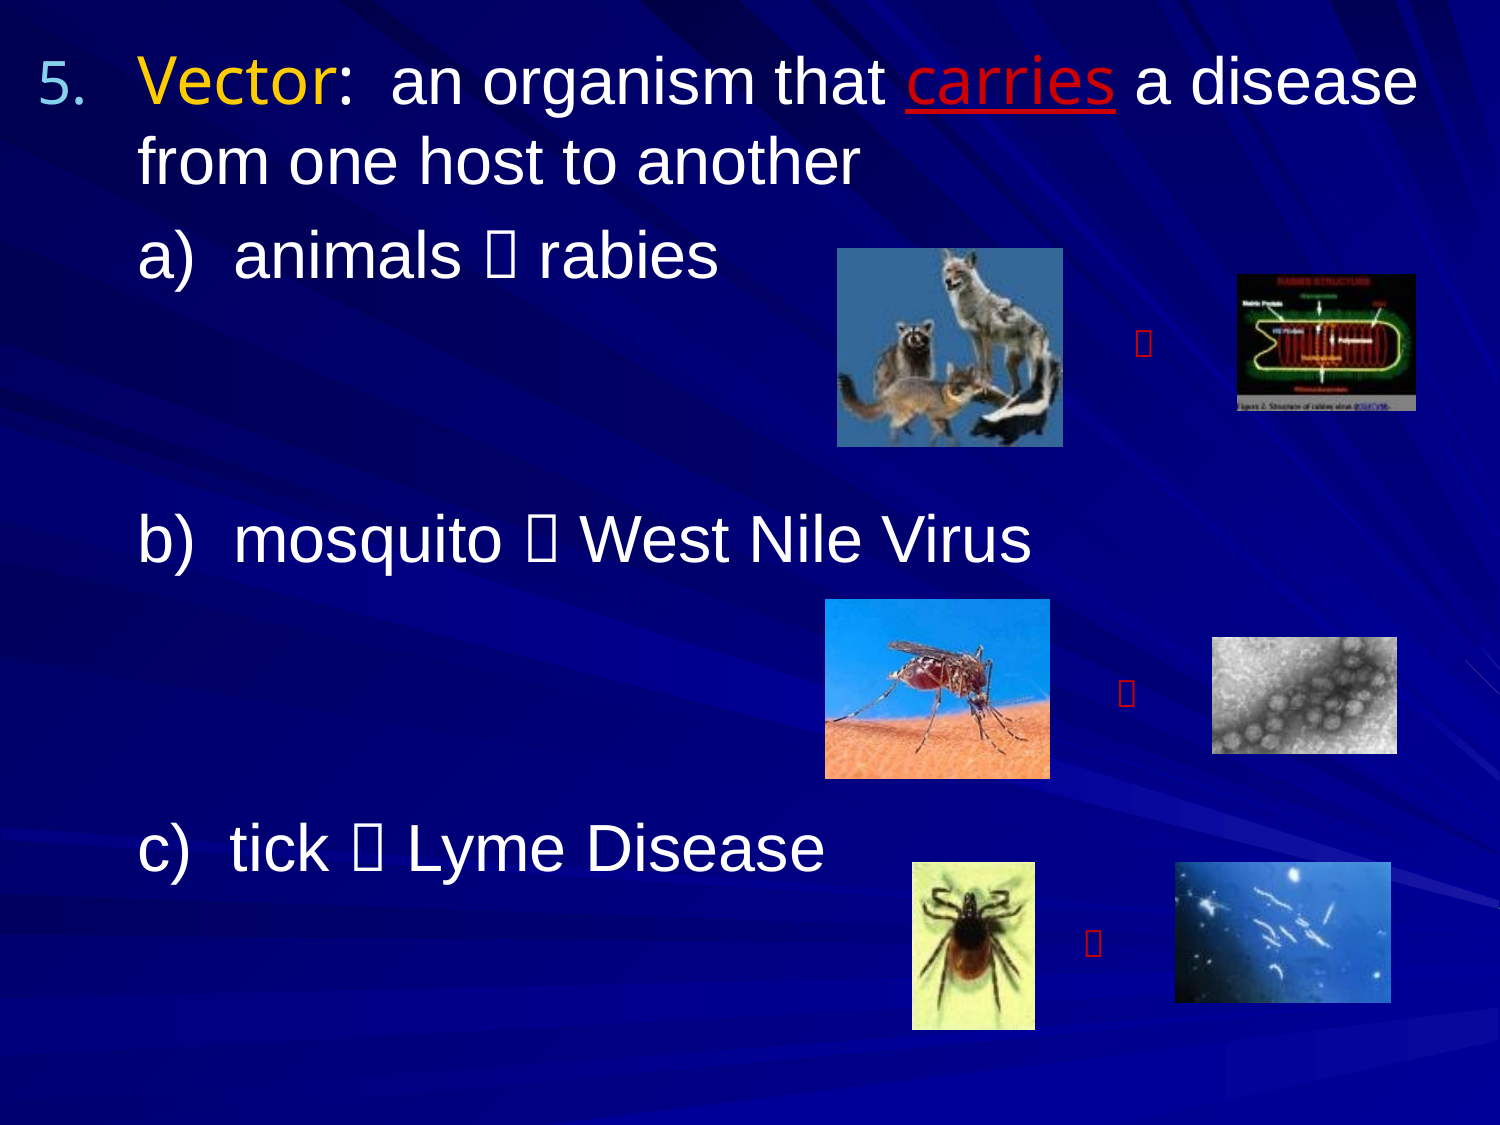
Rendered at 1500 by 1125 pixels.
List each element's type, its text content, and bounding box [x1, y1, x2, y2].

picture [1212, 637, 1398, 754]
picture [837, 248, 1063, 448]
list Vector: an organism that carries a disease from one host to another a) animals  rabies b) mosquito  West Nile Virus c) tick  Lyme Disease [36, 36, 1426, 1088]
picture [1174, 862, 1391, 1004]
picture [824, 599, 1050, 779]
text_box  [1124, 312, 1213, 373]
text_box  [1074, 912, 1142, 973]
picture [912, 862, 1035, 1030]
picture [1237, 274, 1416, 412]
text_box  [1108, 662, 1146, 723]
